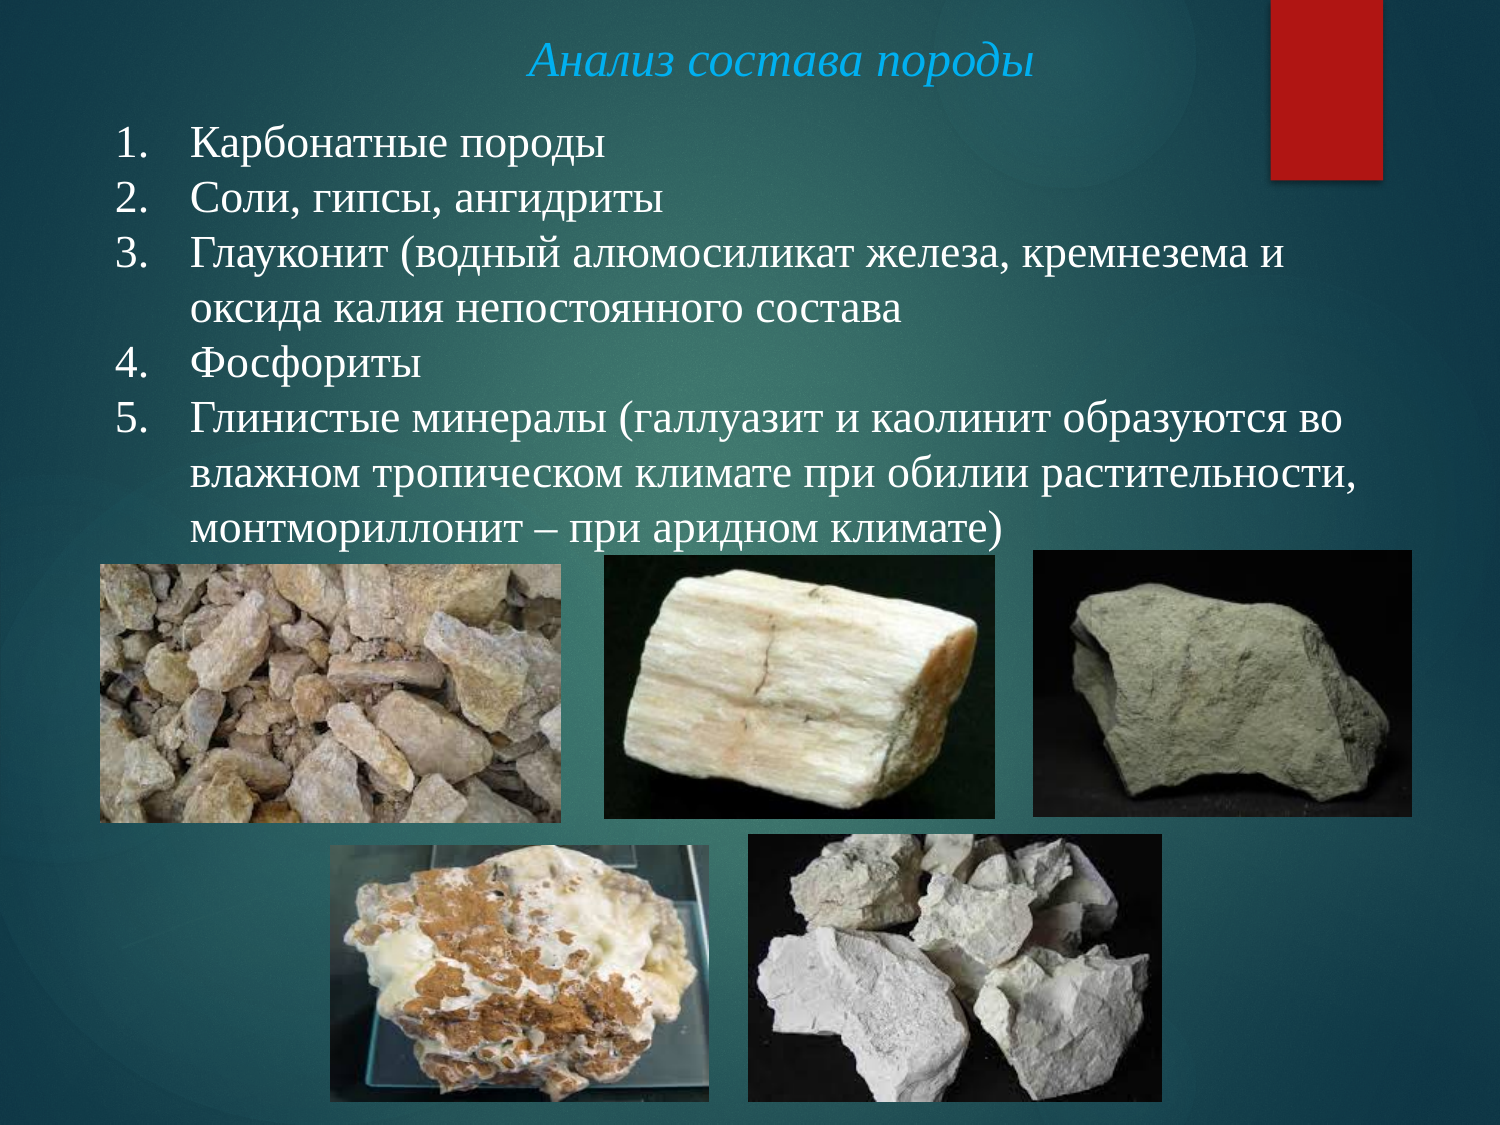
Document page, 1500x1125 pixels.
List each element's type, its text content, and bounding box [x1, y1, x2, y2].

text_box Анализ состава породы Карбонатные породы Соли, гипсы, ангидриты Глауконит (водный алюмосиликат железа, кремнезема и оксида калия непостоянного состава Фосфориты Глинистые минералы (галлуазит и каолинит образуются во влажном тропическом климате при обилии растительности, монтмориллонит – при аридном климате) [100, 19, 1388, 559]
picture [1033, 550, 1412, 817]
picture [748, 833, 1162, 1102]
picture [100, 564, 562, 823]
picture [330, 845, 709, 1102]
picture [604, 555, 995, 819]
